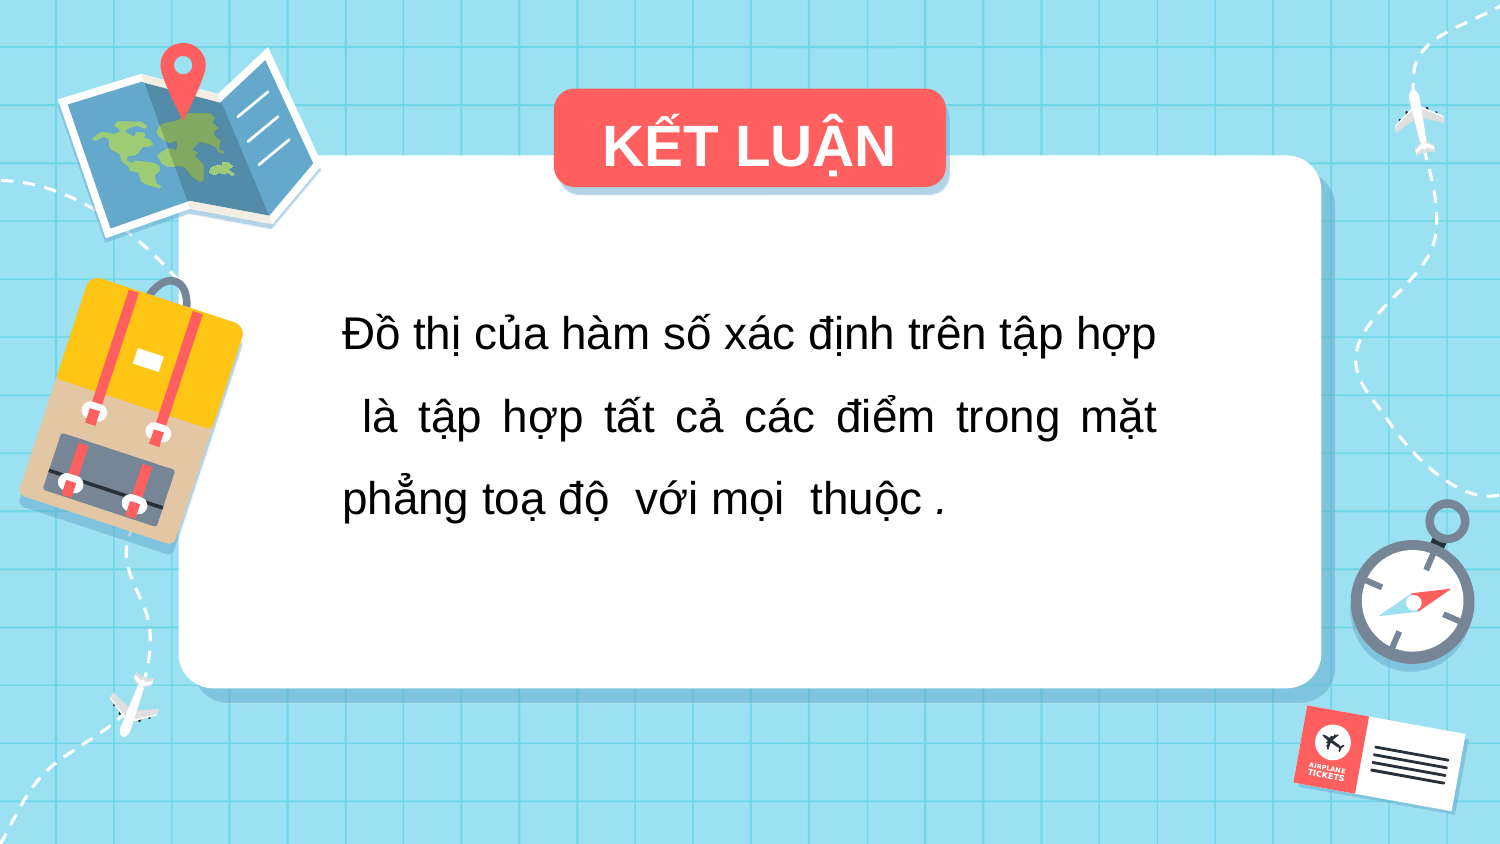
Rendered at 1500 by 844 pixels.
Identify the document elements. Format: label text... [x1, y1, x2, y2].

text_box KẾT LUẬN [565, 100, 935, 176]
text_box [553, 88, 947, 188]
